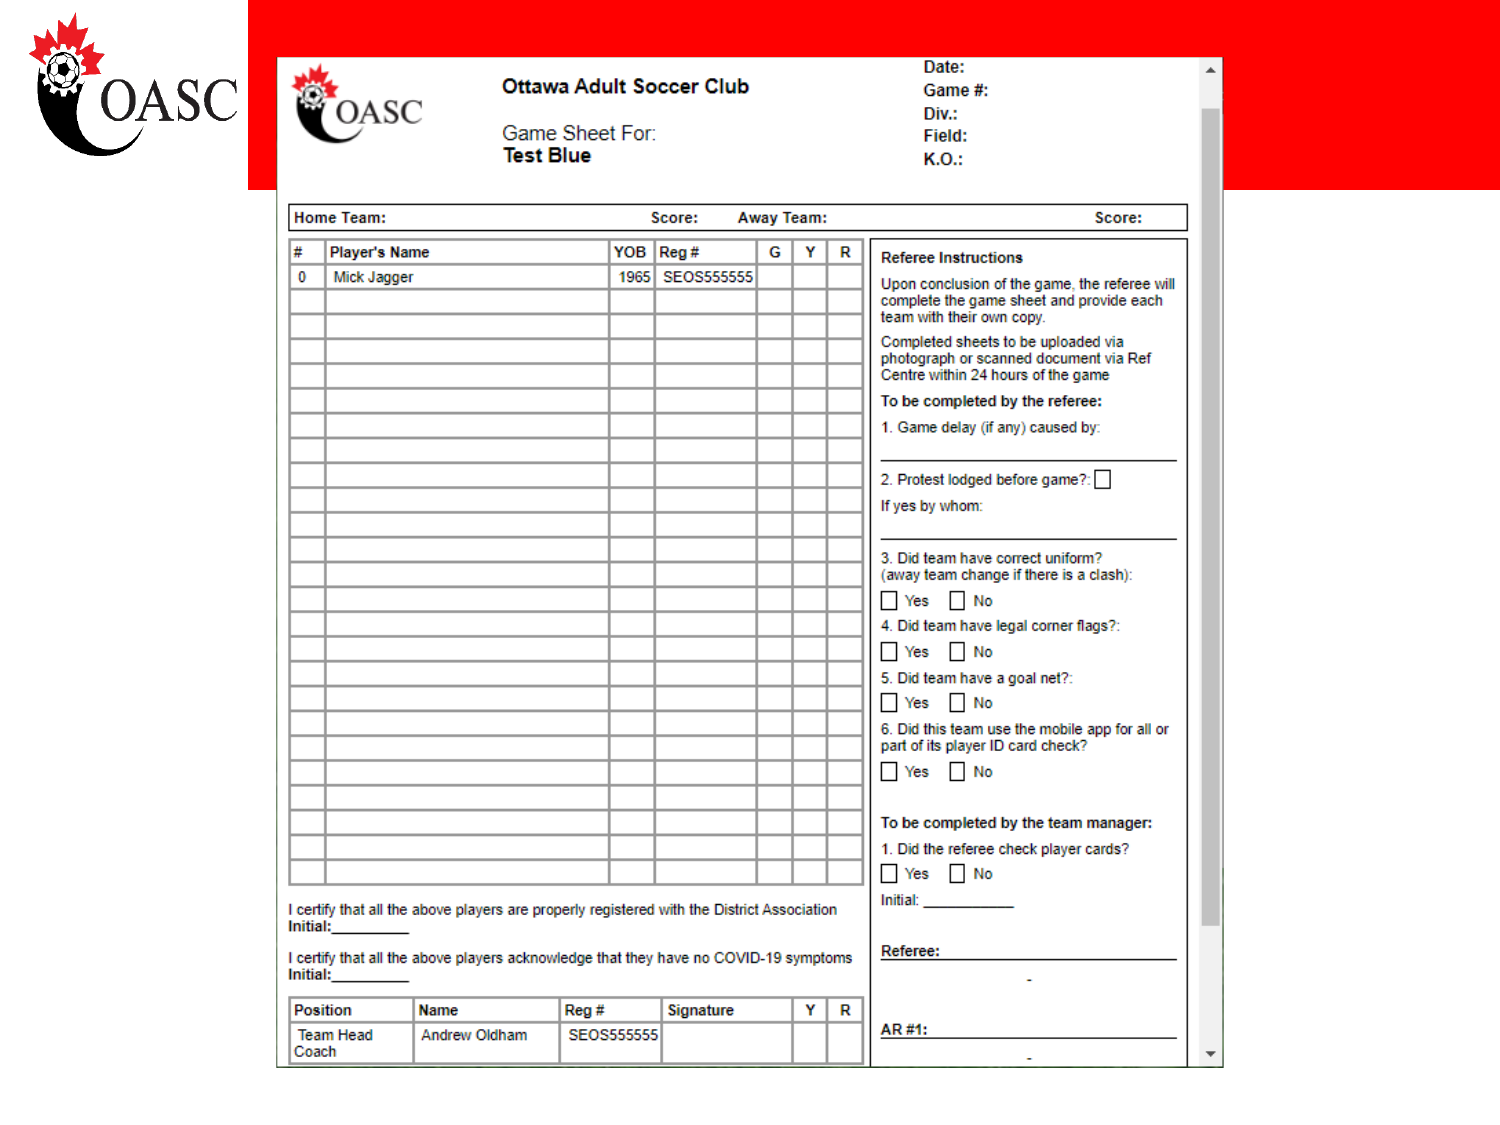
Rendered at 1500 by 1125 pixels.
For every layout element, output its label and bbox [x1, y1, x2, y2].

picture [276, 57, 1224, 1068]
picture [28, 12, 239, 156]
